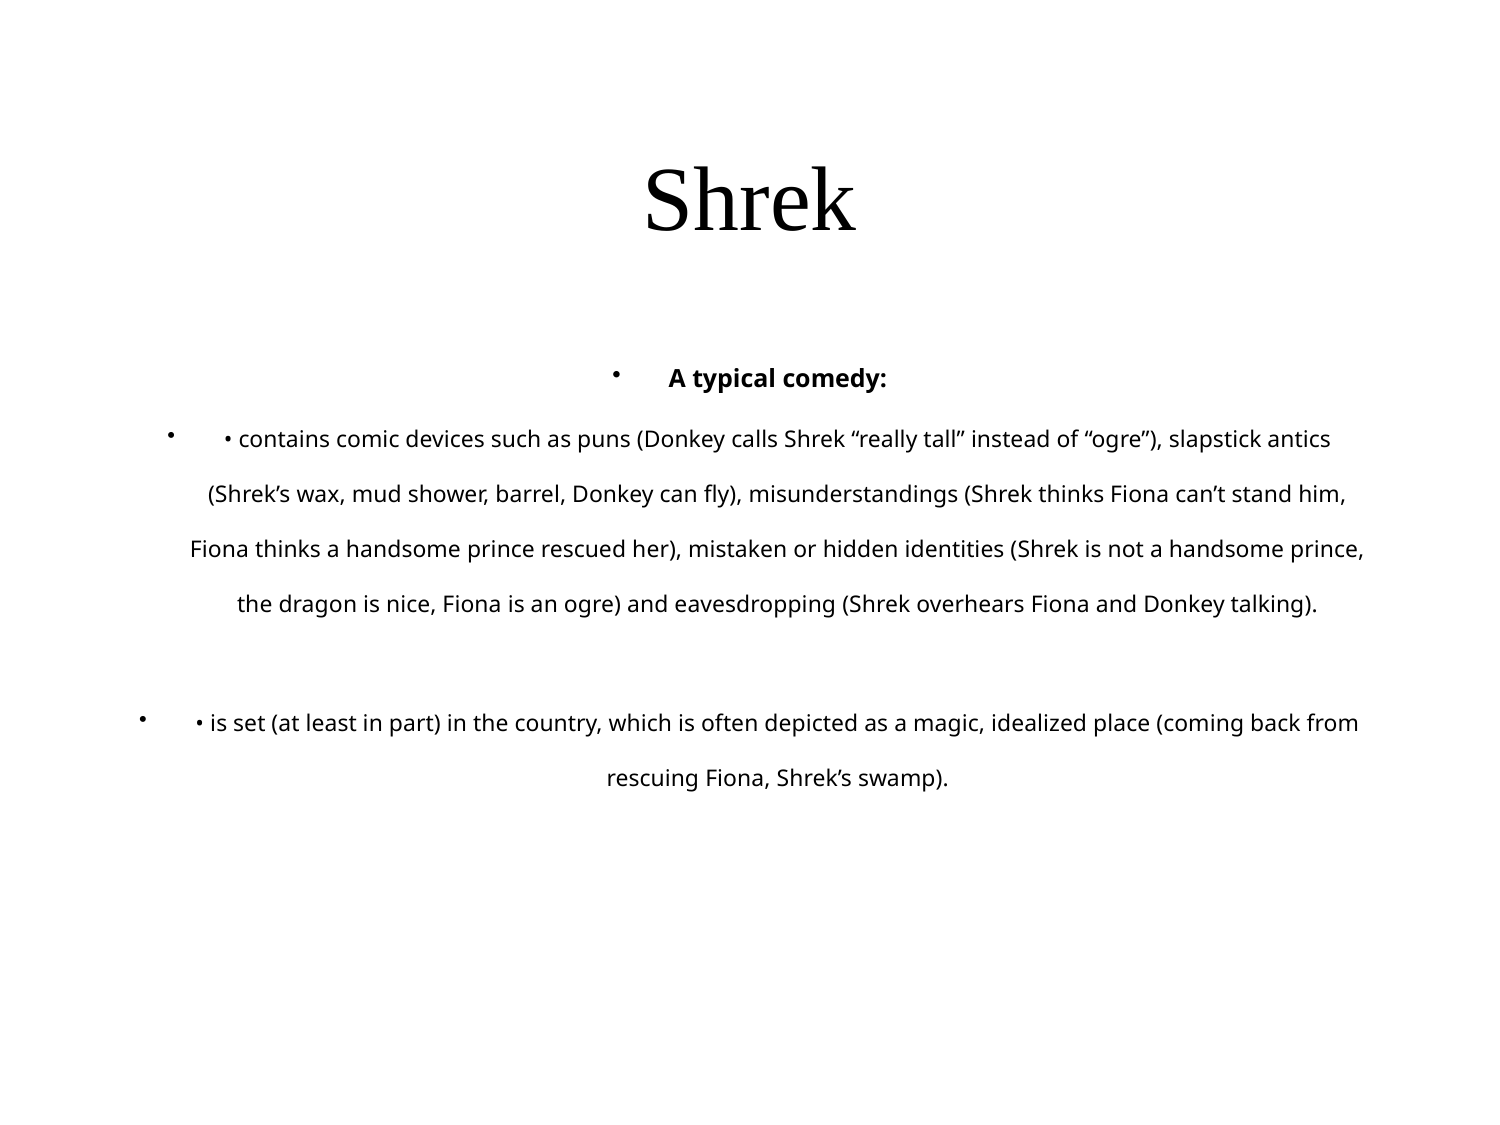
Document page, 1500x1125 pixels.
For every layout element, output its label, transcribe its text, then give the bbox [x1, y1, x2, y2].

title Shrek [112, 99, 1388, 288]
list A typical comedy: • contains comic devices such as puns (Donkey calls Shrek “really tall” instead of “ogre”), slapstick antics (Shrek’s wax, mud shower, barrel, Donkey can fly), misunderstandings (Shrek thinks Fiona can’t stand him, Fiona thinks a handsome prince rescued her), mistaken or hidden identities (Shrek is not a handsome prince, the dragon is nice, Fiona is an ogre) and eavesdropping (Shrek overhears Fiona and Donkey talking). • is set (at least in part) in the country, which is often depicted as a magic, idealized place (coming back from rescuing Fiona, Shrek’s swamp). [112, 324, 1388, 1000]
